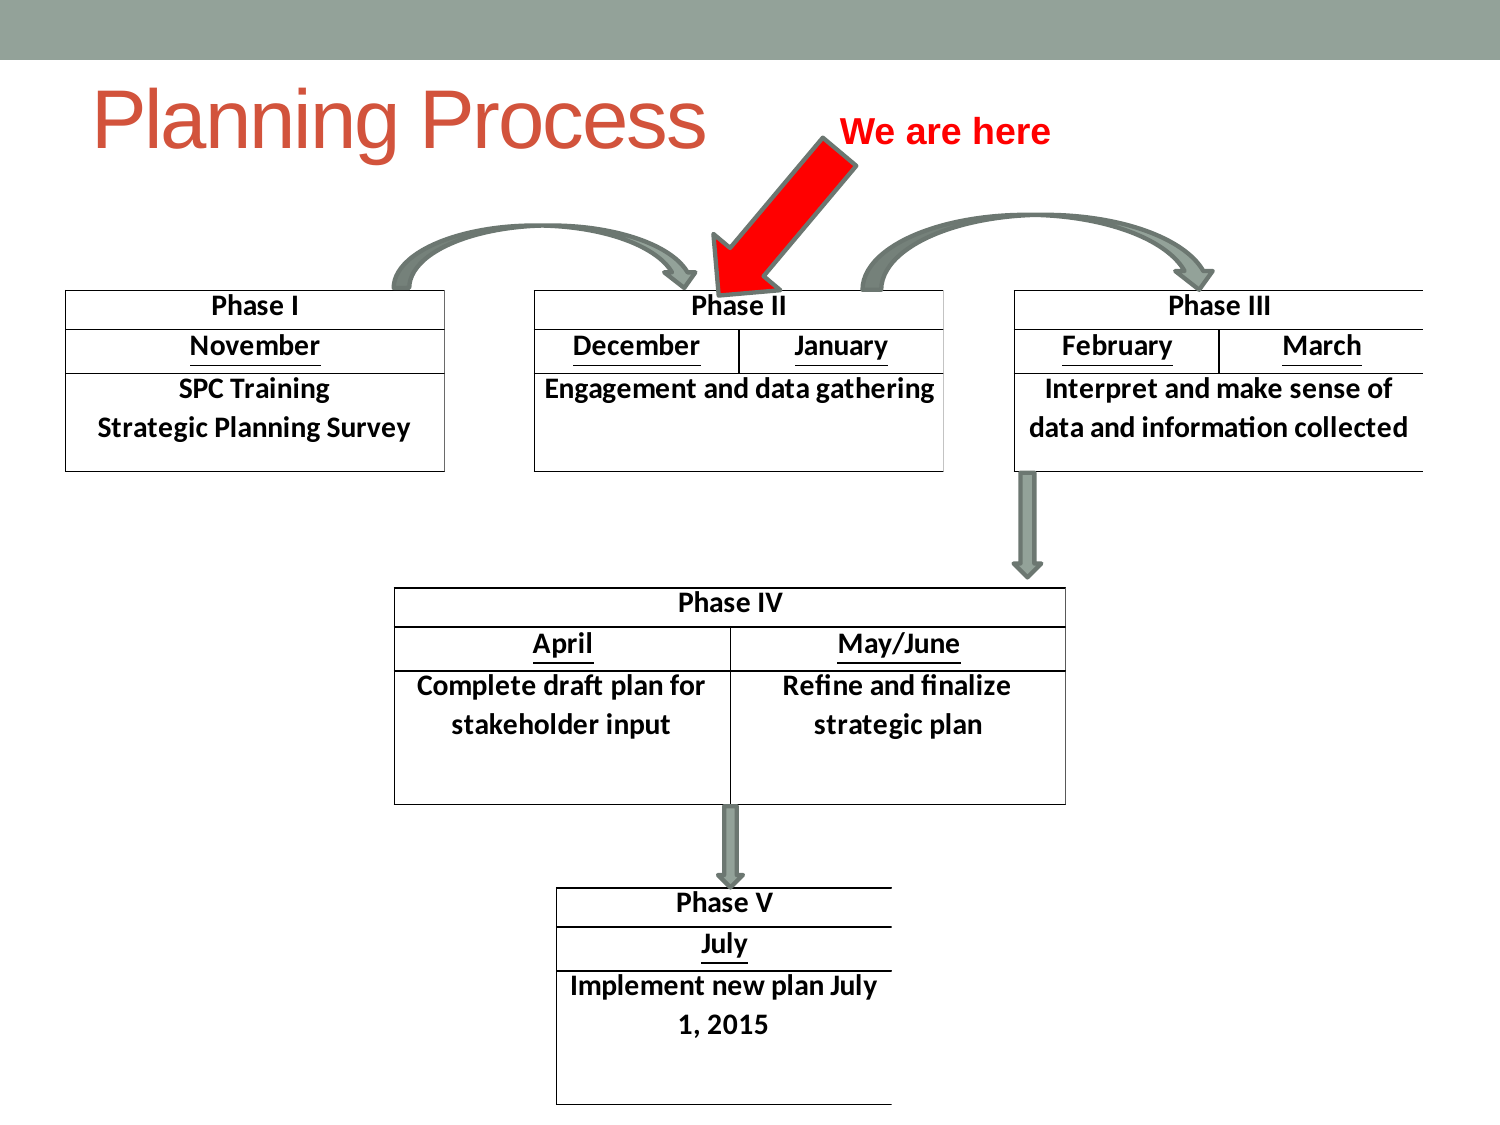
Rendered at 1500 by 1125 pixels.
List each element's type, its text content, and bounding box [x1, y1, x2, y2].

picture [64, 289, 447, 473]
picture [1013, 289, 1425, 473]
text_box We are here [825, 99, 1068, 160]
text_box [1011, 481, 1044, 580]
picture [555, 887, 894, 1107]
picture [533, 289, 945, 473]
text_box [711, 135, 859, 286]
title Planning Process [76, 50, 1427, 180]
text_box [391, 223, 698, 286]
picture [393, 587, 1068, 807]
text_box [860, 212, 1215, 286]
text_box [716, 815, 745, 884]
